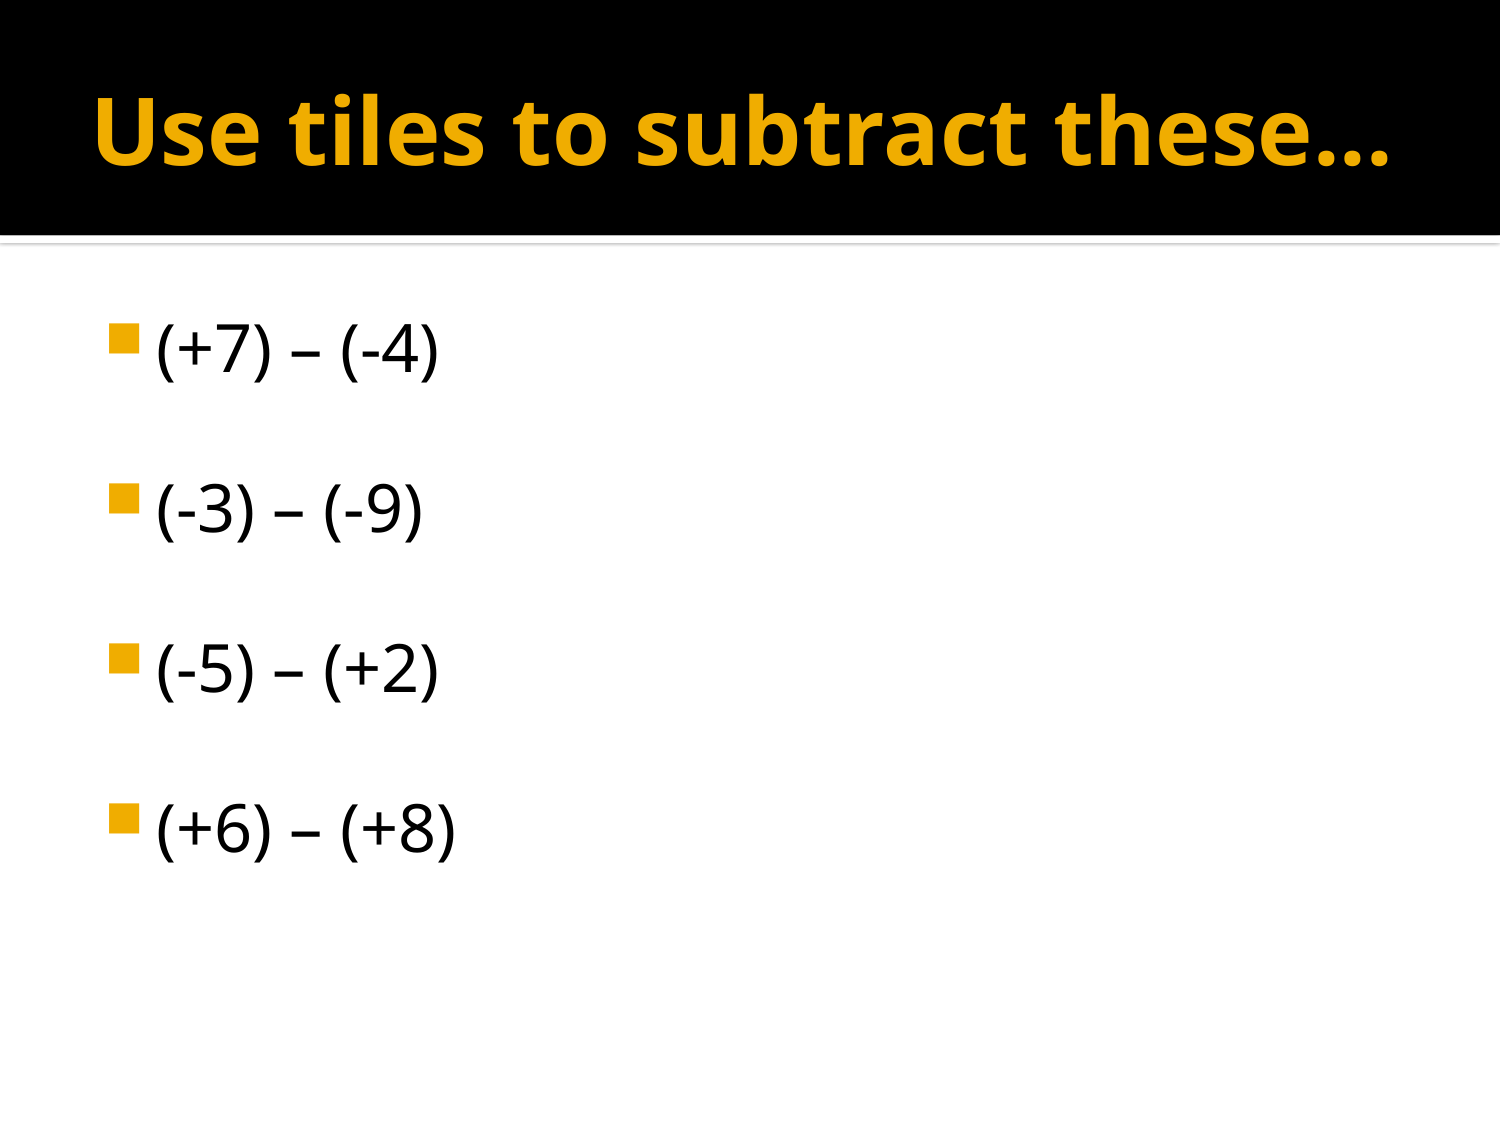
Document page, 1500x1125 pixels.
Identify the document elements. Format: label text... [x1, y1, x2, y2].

title Use tiles to subtract these... [75, 25, 1425, 231]
list (+7) – (-4) (-3) – (-9) (-5) – (+2) (+6) – (+8) [75, 291, 1425, 1050]
